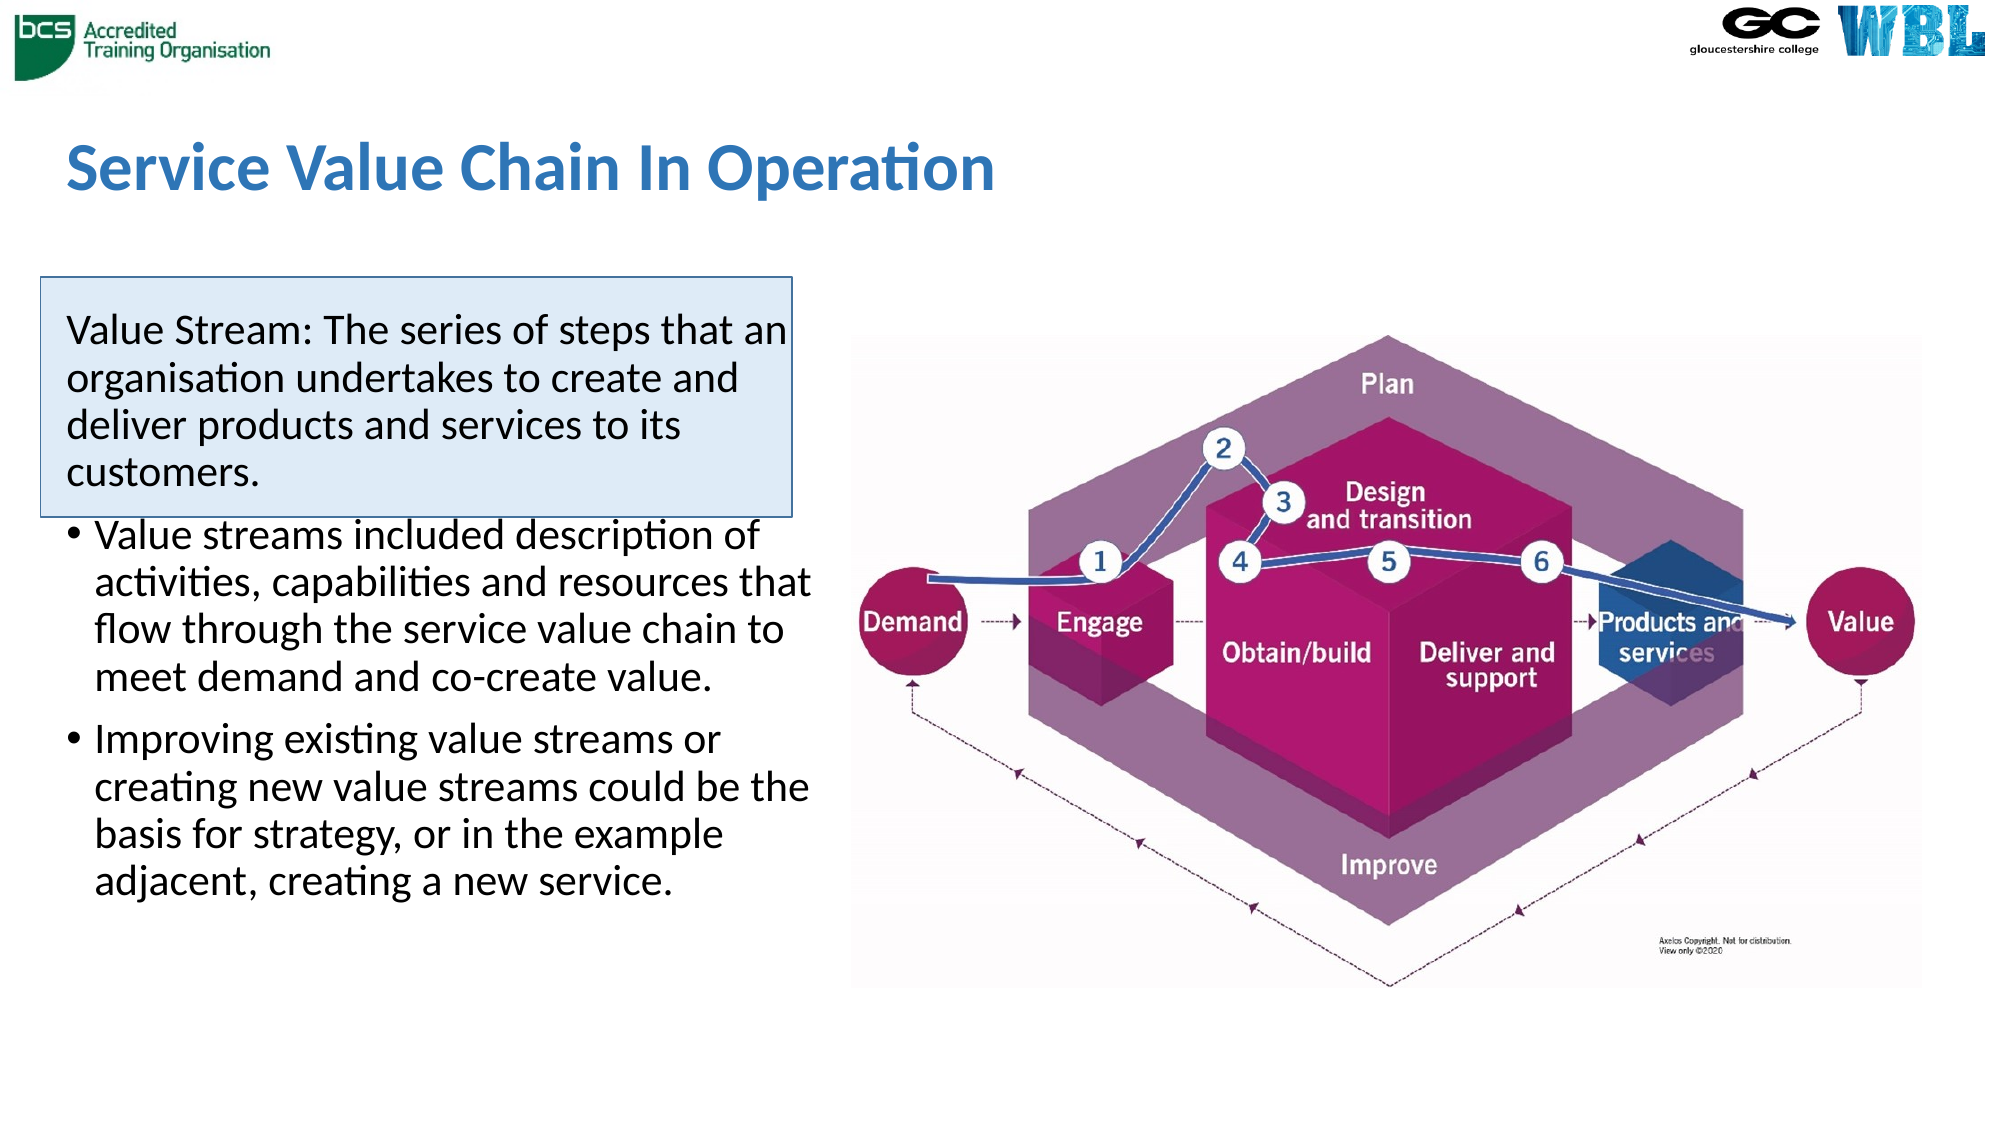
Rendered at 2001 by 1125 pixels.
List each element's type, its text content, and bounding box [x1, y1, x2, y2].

title Service Value Chain In Operation [51, 59, 1953, 278]
picture [0, 0, 286, 96]
picture [1838, 5, 1955, 56]
picture [850, 335, 1922, 989]
picture [1685, 3, 1823, 59]
picture [1958, 48, 1972, 52]
picture [1957, 5, 1985, 45]
text_box [40, 276, 793, 518]
list Value Stream: The series of steps that an organisation undertakes to create and deliver products and services to its customers. Value streams included description of activities, capabilities and resources that flow through the service value chain to meet demand and co-create value. Improving existing value streams or creating new value streams could be the basis for strategy, or in the example adjacent, creating a new service. [51, 299, 828, 1110]
picture [1976, 39, 1981, 47]
